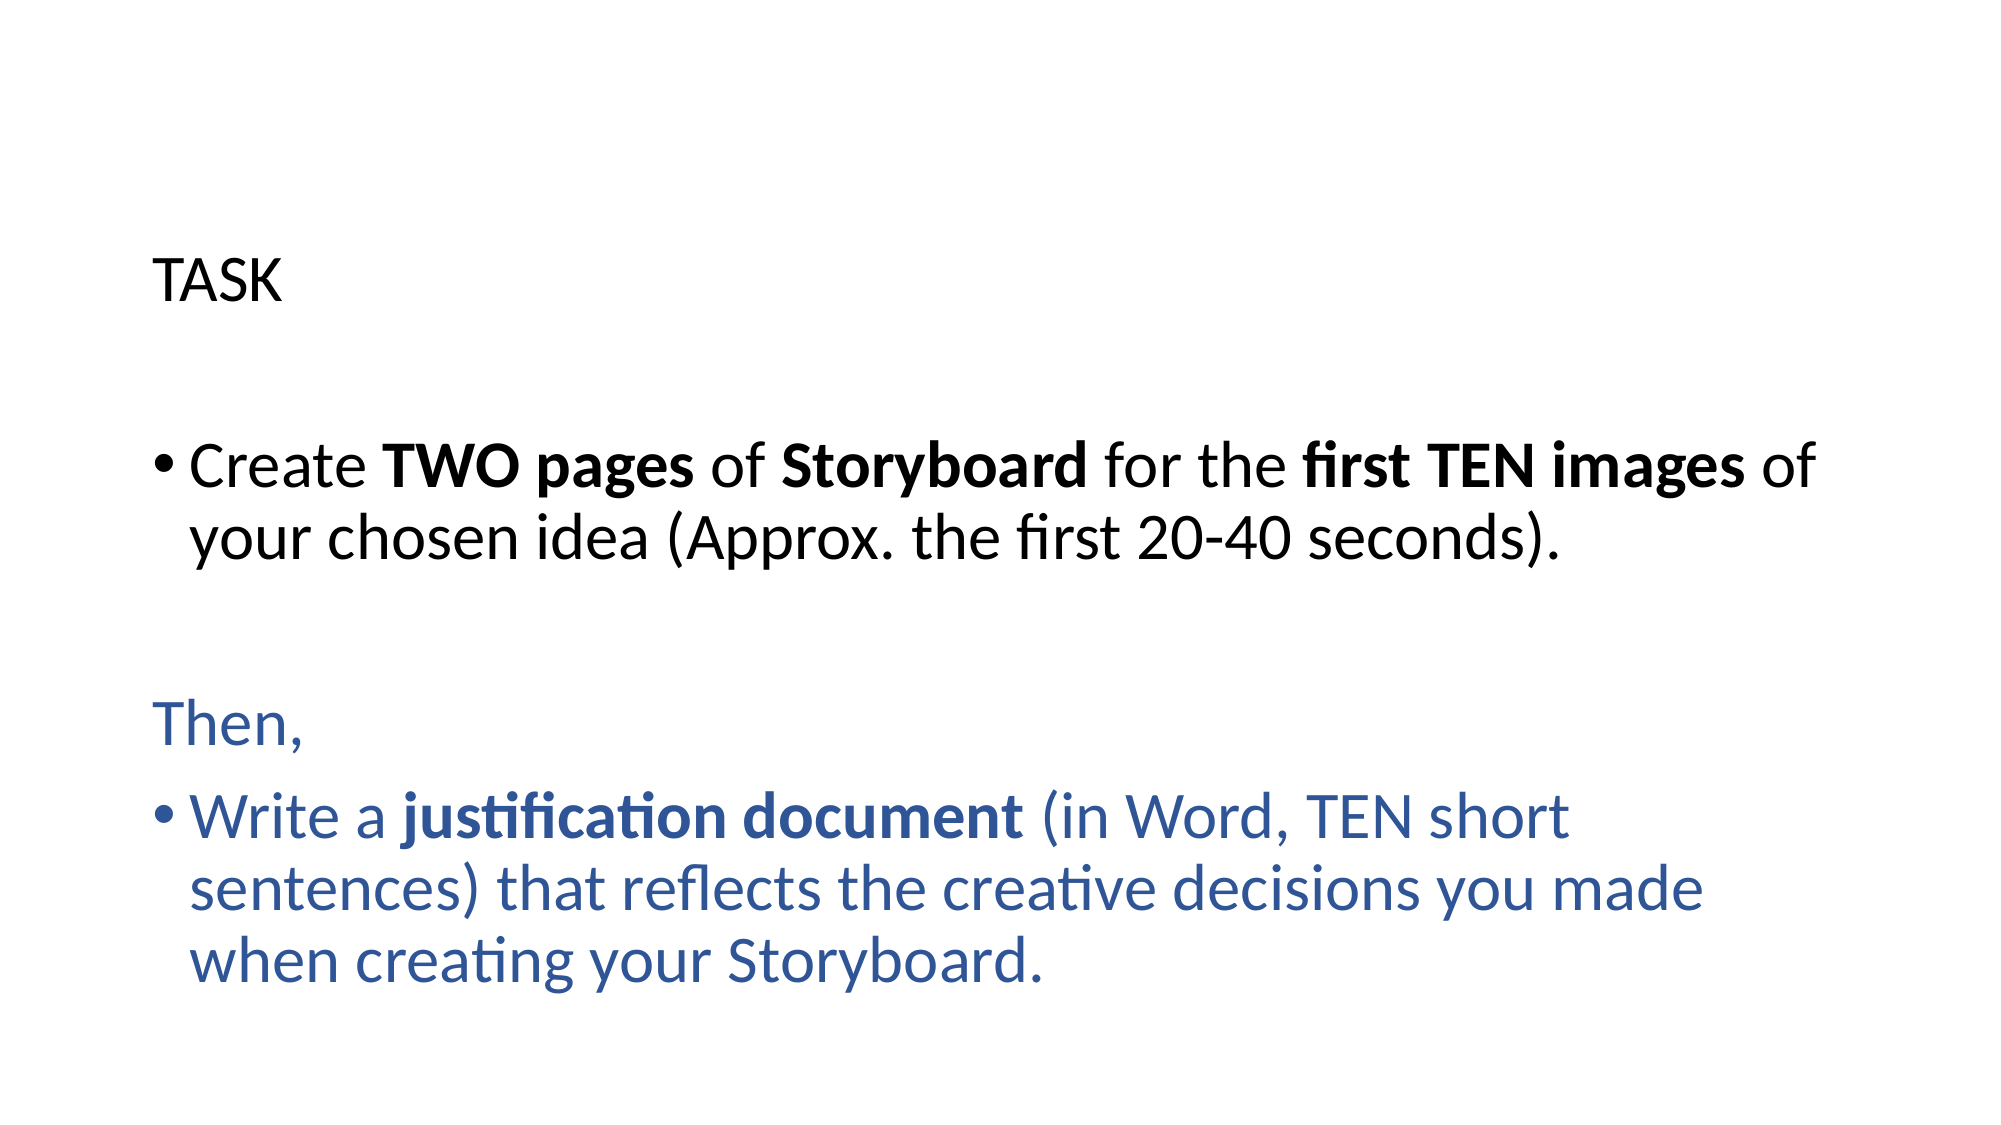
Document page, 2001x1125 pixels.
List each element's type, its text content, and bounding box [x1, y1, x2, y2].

list TASK Create TWO pages of Storyboard for the first TEN images of your chosen idea (Approx. the first 20-40 seconds). Then, Write a justification document (in Word, TEN short sentences) that reflects the creative decisions you made when creating your Storyboard. [137, 236, 1863, 1017]
